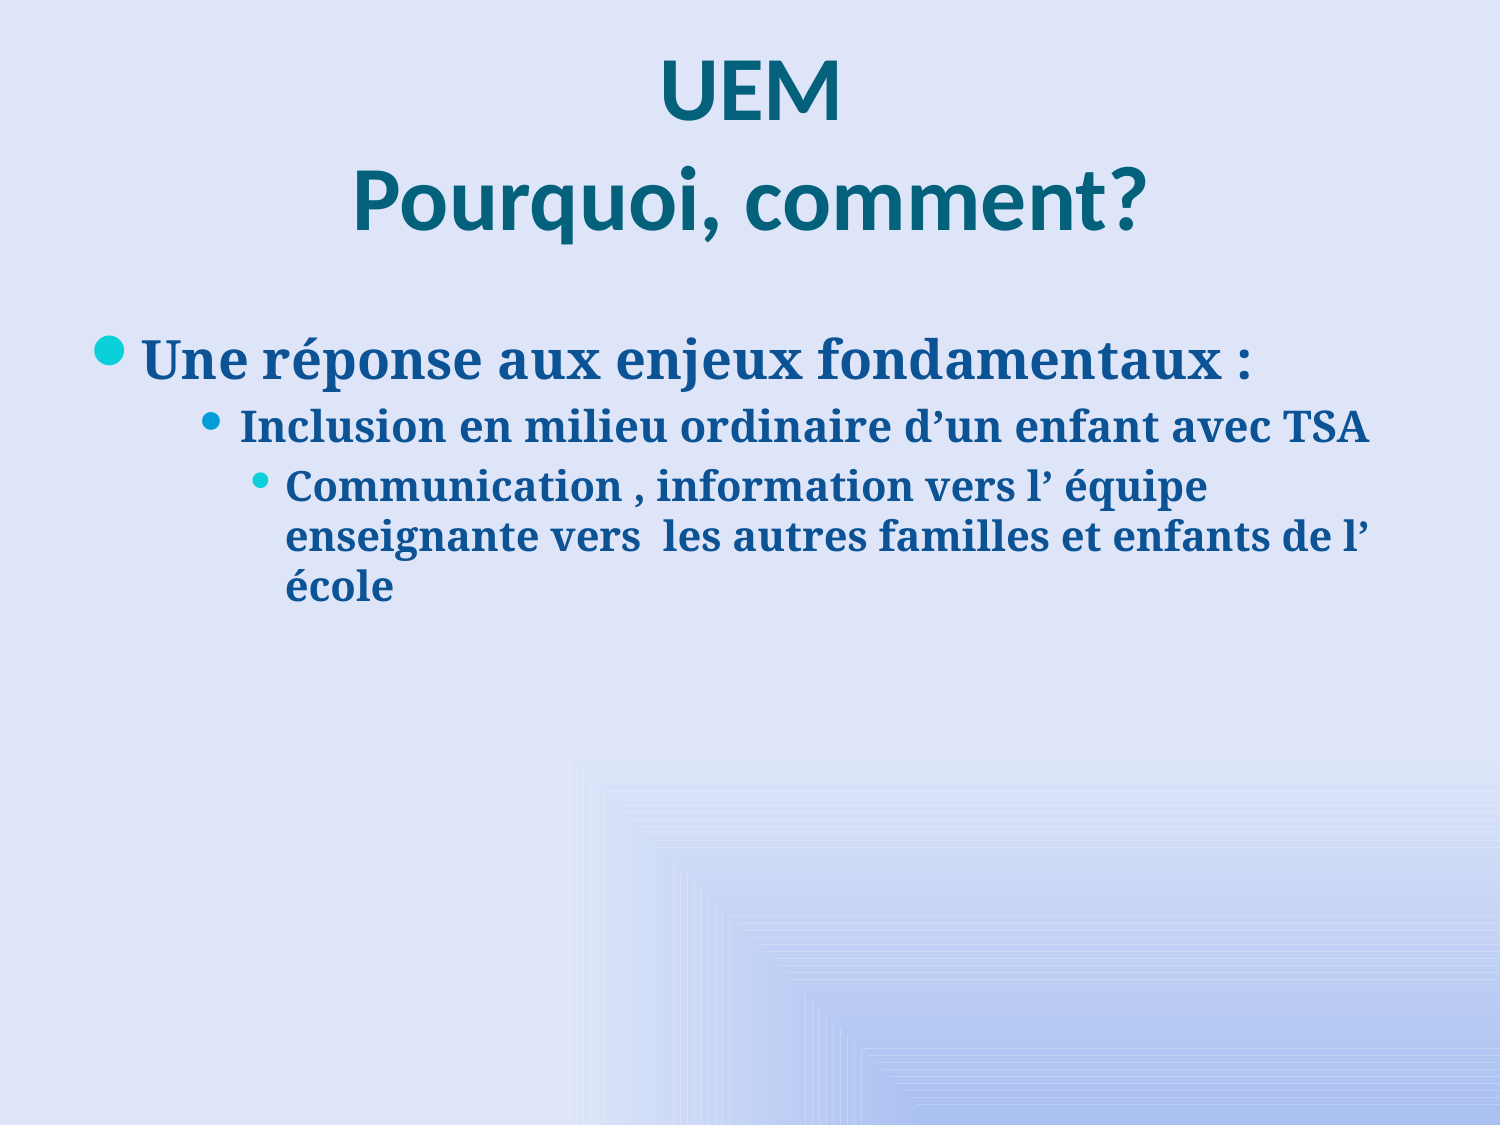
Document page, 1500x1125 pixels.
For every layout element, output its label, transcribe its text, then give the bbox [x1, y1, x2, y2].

title UEM Pourquoi, comment? [76, 0, 1427, 249]
list Une réponse aux enjeux fondamentaux : Inclusion en milieu ordinaire d’un enfant avec TSA Communication , information vers l’ équipe enseignante vers les autres familles et enfants de l’ école [75, 317, 1425, 1038]
